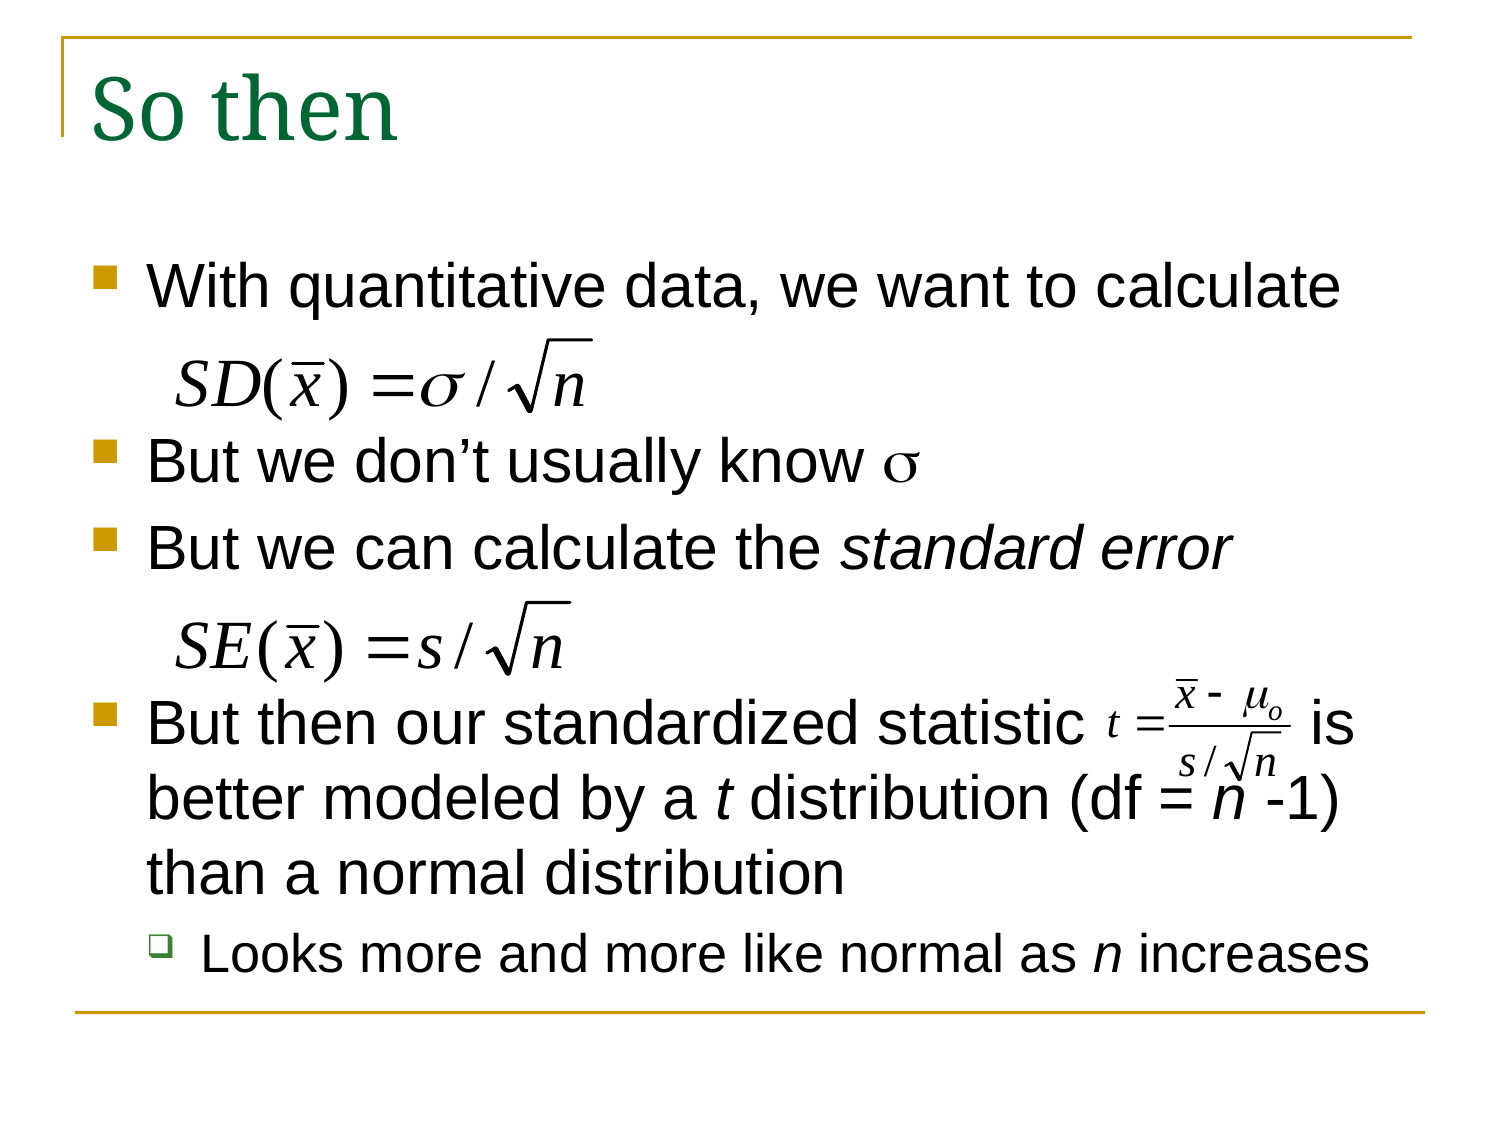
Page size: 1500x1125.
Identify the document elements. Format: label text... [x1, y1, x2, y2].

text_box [162, 324, 606, 438]
title So then [75, 45, 1425, 233]
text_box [162, 587, 588, 701]
list With quantitative data, we want to calculate But we don’t usually know s But we can calculate the standard error But then our standardized statistic is better modeled by a t distribution (df = n -1) than a normal distribution Looks more and more like normal as n increases [75, 237, 1425, 981]
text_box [1099, 662, 1301, 792]
